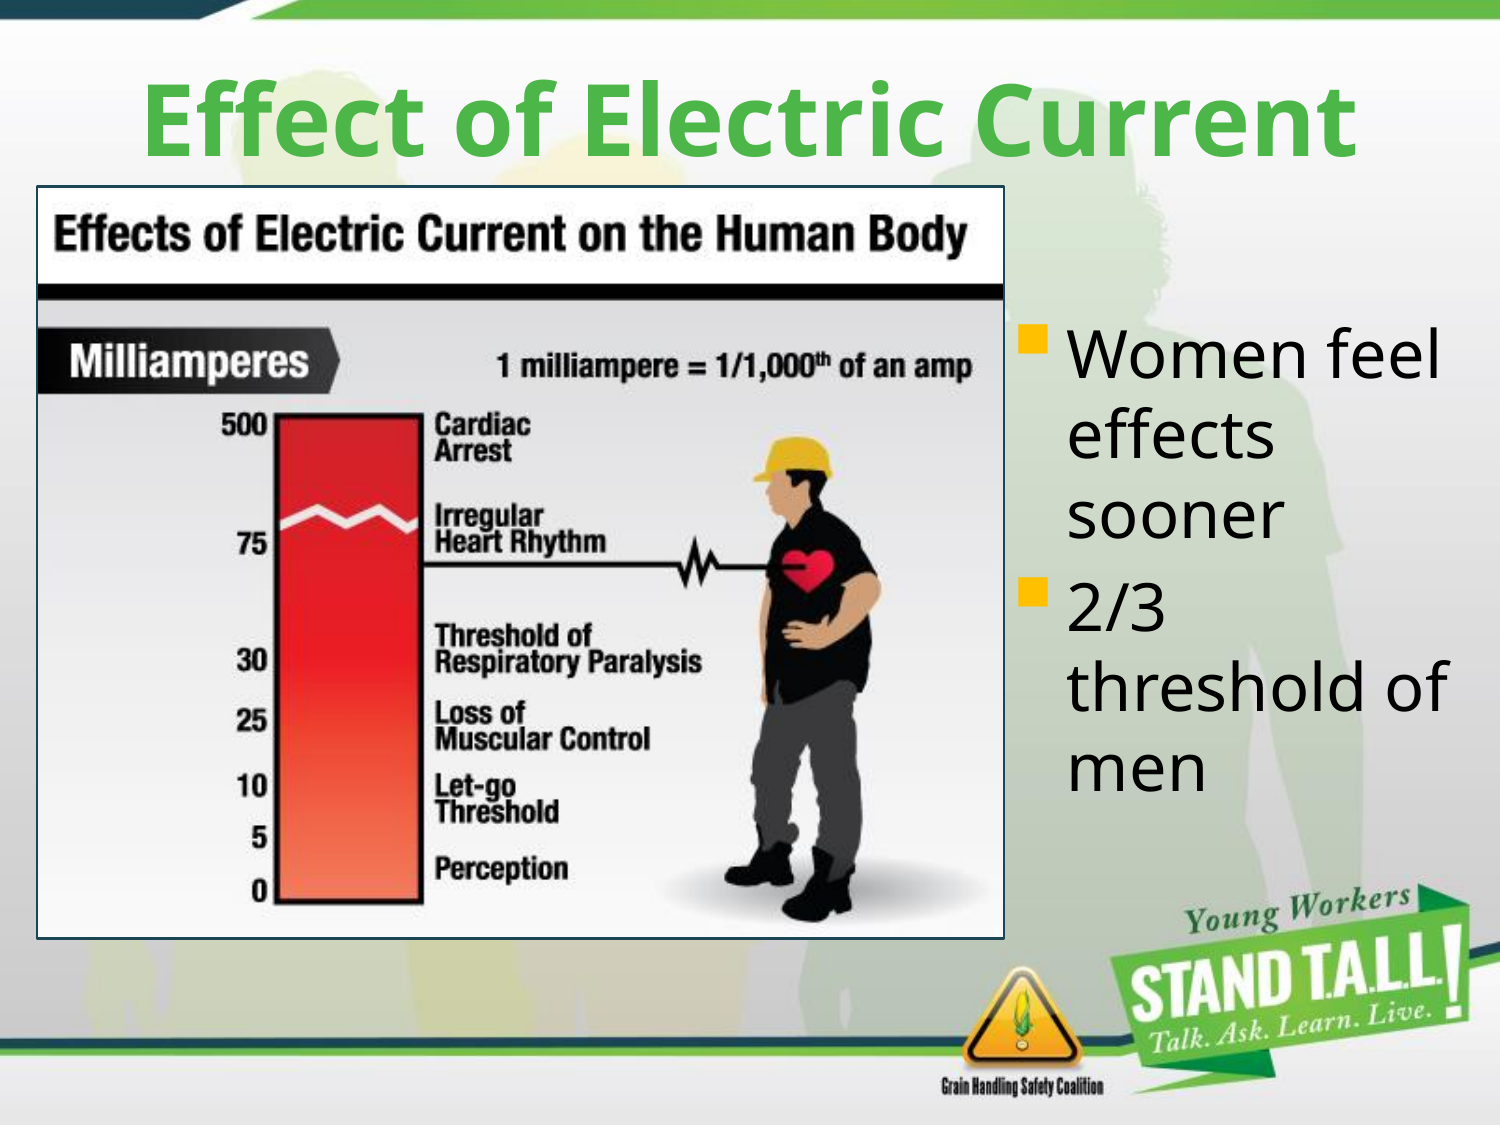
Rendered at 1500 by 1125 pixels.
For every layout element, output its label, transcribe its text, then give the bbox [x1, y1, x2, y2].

picture [0, 0, 1500, 1125]
text_box Women feel effects sooner 2/3 threshold of men [1009, 304, 1493, 812]
title Effect of Electric Current [75, 45, 1425, 188]
